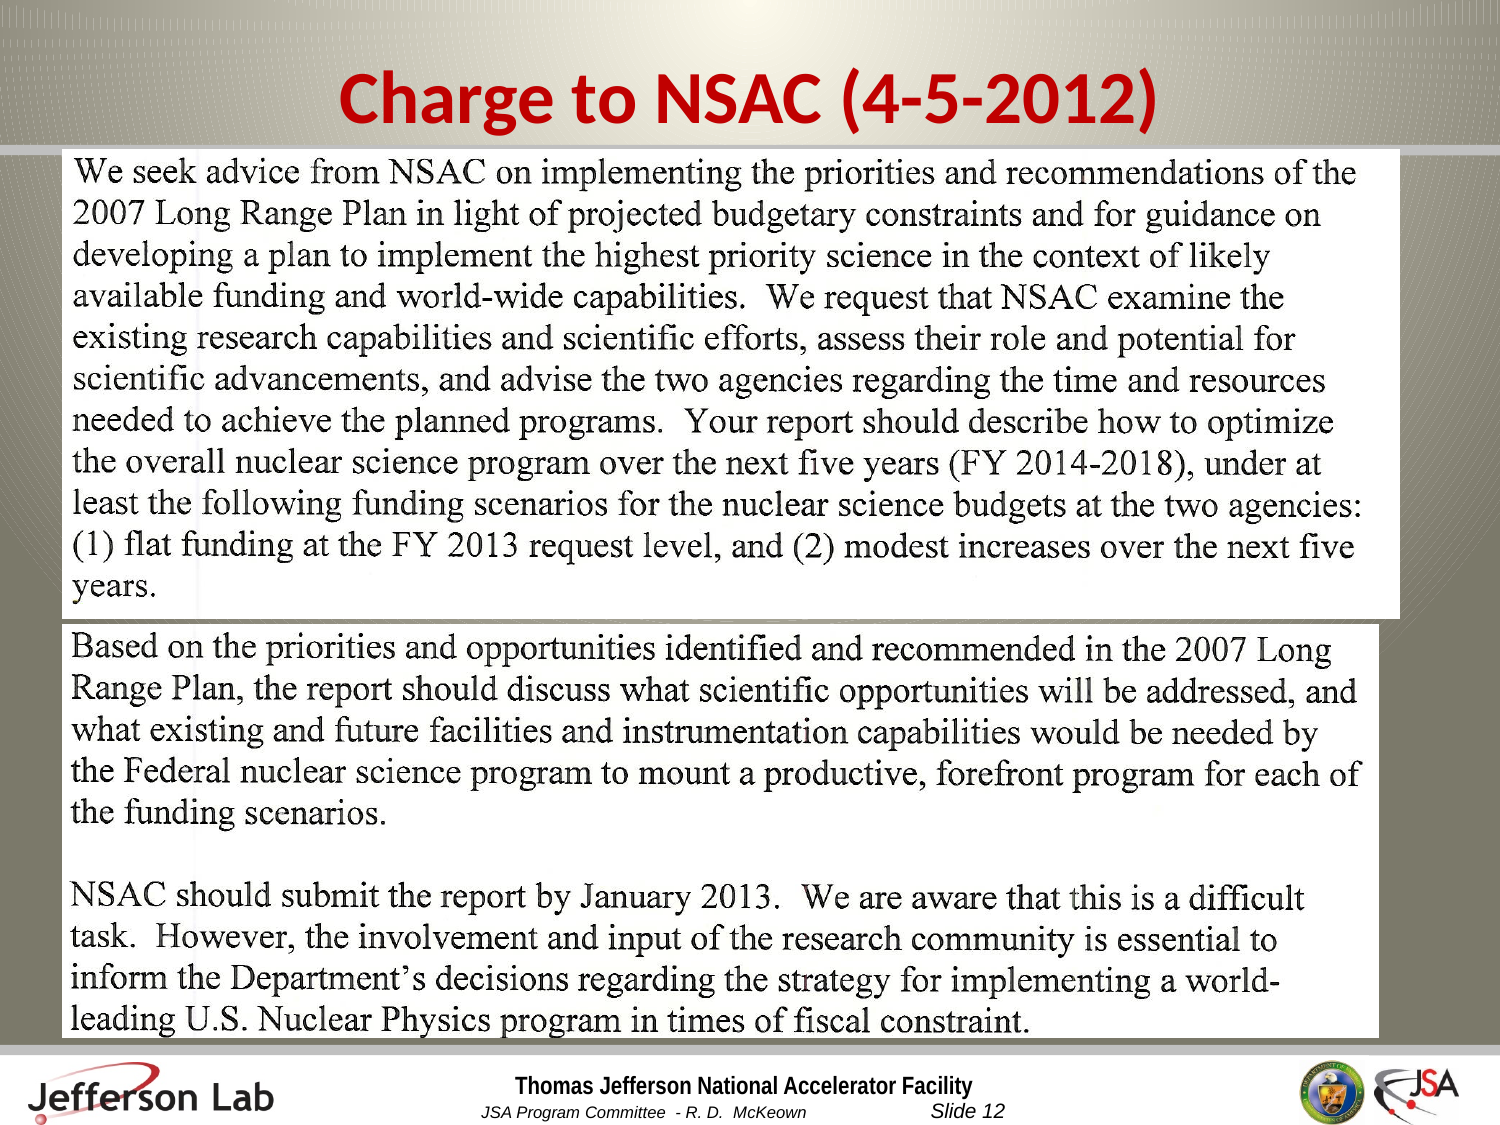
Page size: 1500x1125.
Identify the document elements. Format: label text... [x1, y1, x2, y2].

title Charge to NSAC (4-5-2012) [75, 0, 1425, 188]
picture [62, 149, 1401, 620]
picture [1374, 1068, 1459, 1125]
picture [1299, 1060, 1365, 1125]
picture [62, 624, 1379, 1038]
picture [24, 1062, 275, 1125]
